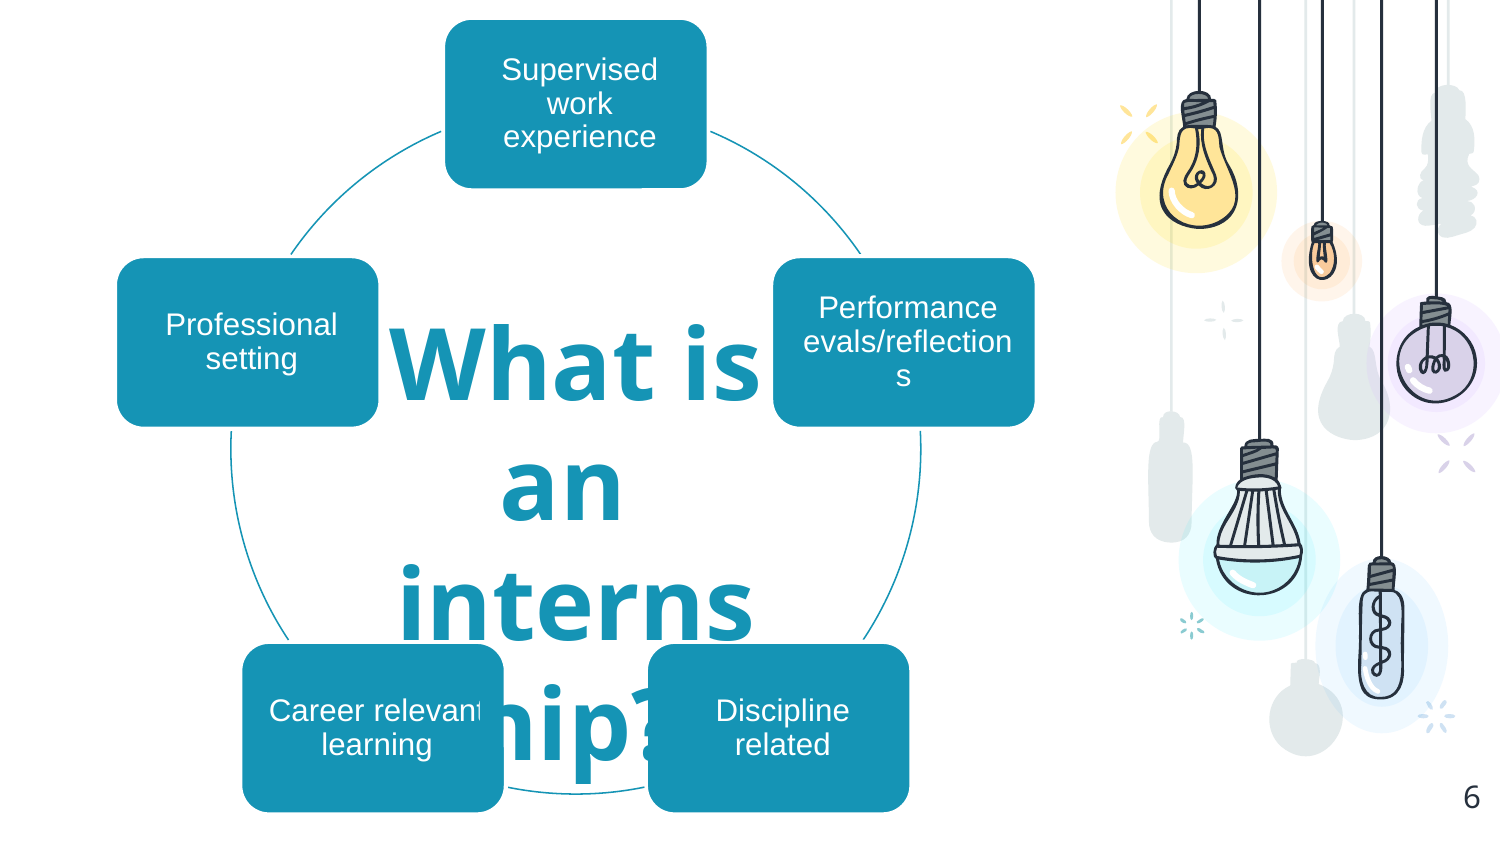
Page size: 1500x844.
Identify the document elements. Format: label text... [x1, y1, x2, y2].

slide_number 6 [1426, 766, 1482, 832]
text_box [0, 17, 1237, 827]
